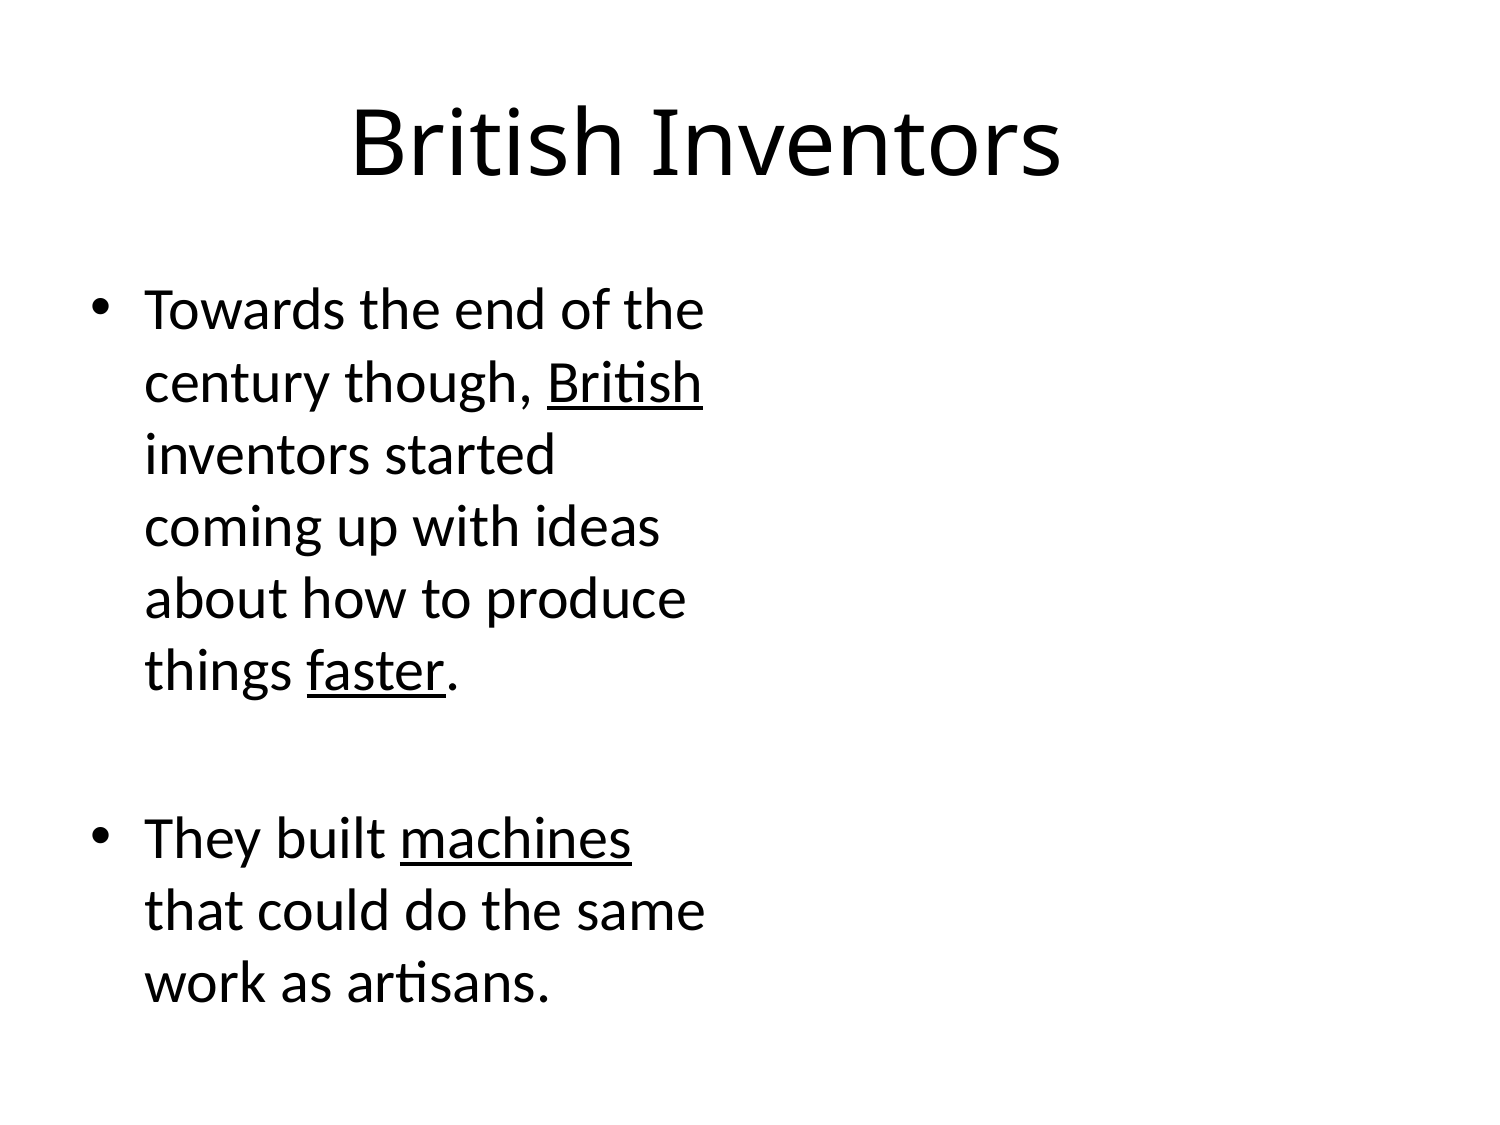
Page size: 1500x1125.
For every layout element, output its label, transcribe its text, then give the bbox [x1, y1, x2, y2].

title British Inventors [75, 45, 1338, 233]
list Towards the end of the century though, British inventors started coming up with ideas about how to produce things faster. They built machines that could do the same work as artisans. [75, 262, 725, 1100]
